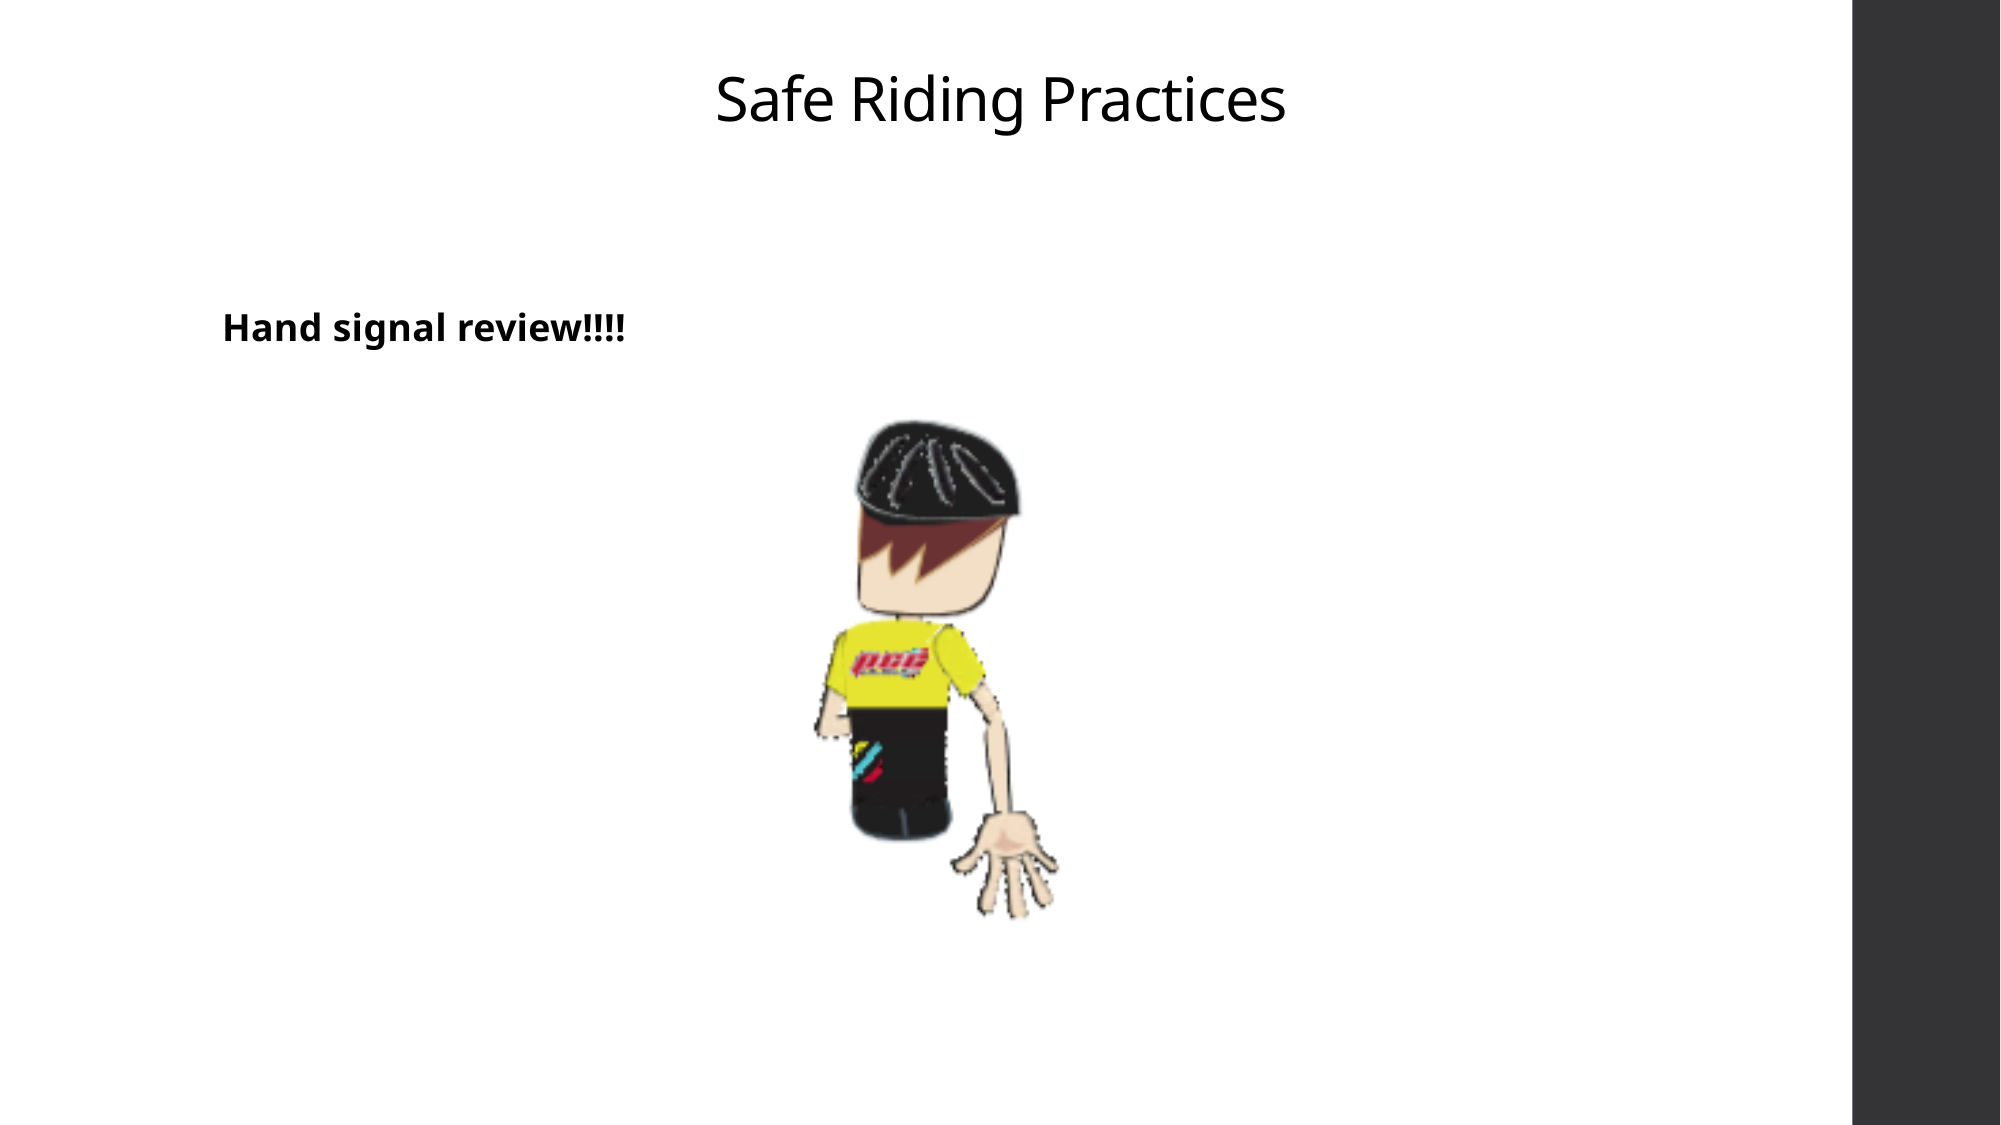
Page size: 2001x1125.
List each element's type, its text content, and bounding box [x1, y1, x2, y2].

title Safe Riding Practices [206, 60, 1797, 142]
list Hand signal review!!!! [206, 299, 1617, 1014]
picture [709, 392, 1115, 922]
